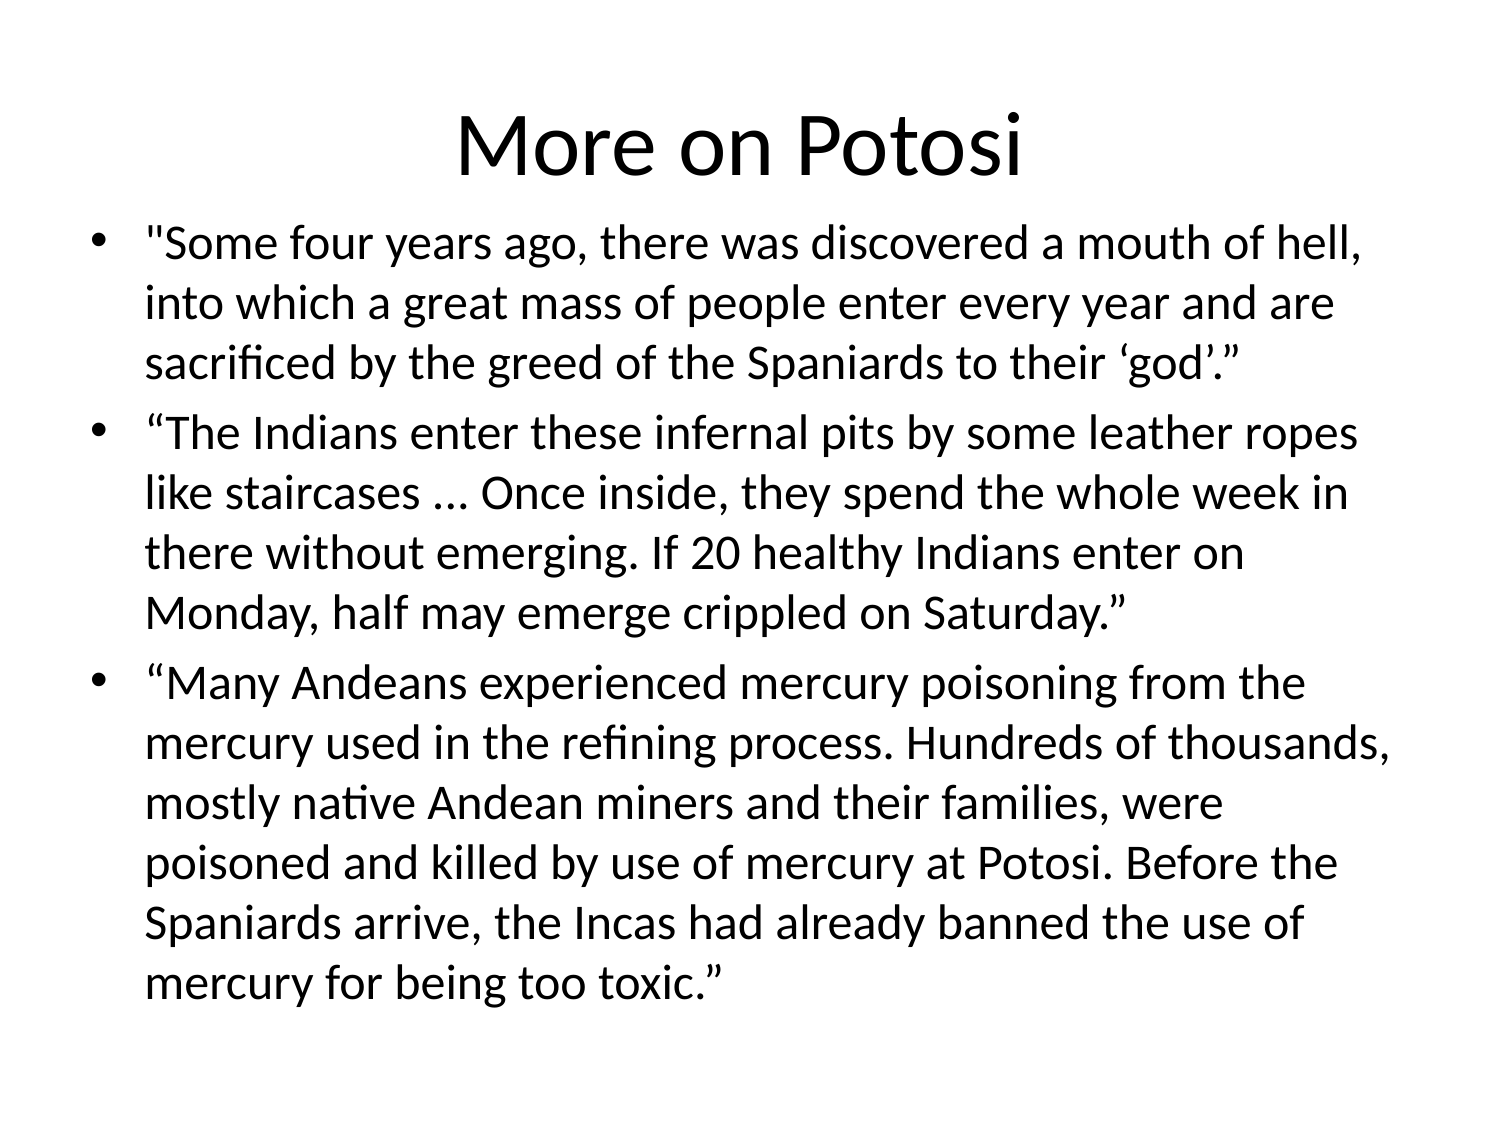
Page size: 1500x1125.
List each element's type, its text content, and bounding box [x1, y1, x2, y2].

title More on Potosi [75, 45, 1425, 201]
list "Some four years ago, there was discovered a mouth of hell, into which a great mass of people enter every year and are sacrificed by the greed of the Spaniards to their ‘god’.” “The Indians enter these infernal pits by some leather ropes like staircases ... Once inside, they spend the whole week in there without emerging. If 20 healthy Indians enter on Monday, half may emerge crippled on Saturday.” “Many Andeans experienced mercury poisoning from the mercury used in the refining process. Hundreds of thousands, mostly native Andean miners and their families, were poisoned and killed by use of mercury at Potosi. Before the Spaniards arrive, the Incas had already banned the use of mercury for being too toxic.” [75, 201, 1425, 1029]
text_box [598, 280, 629, 342]
